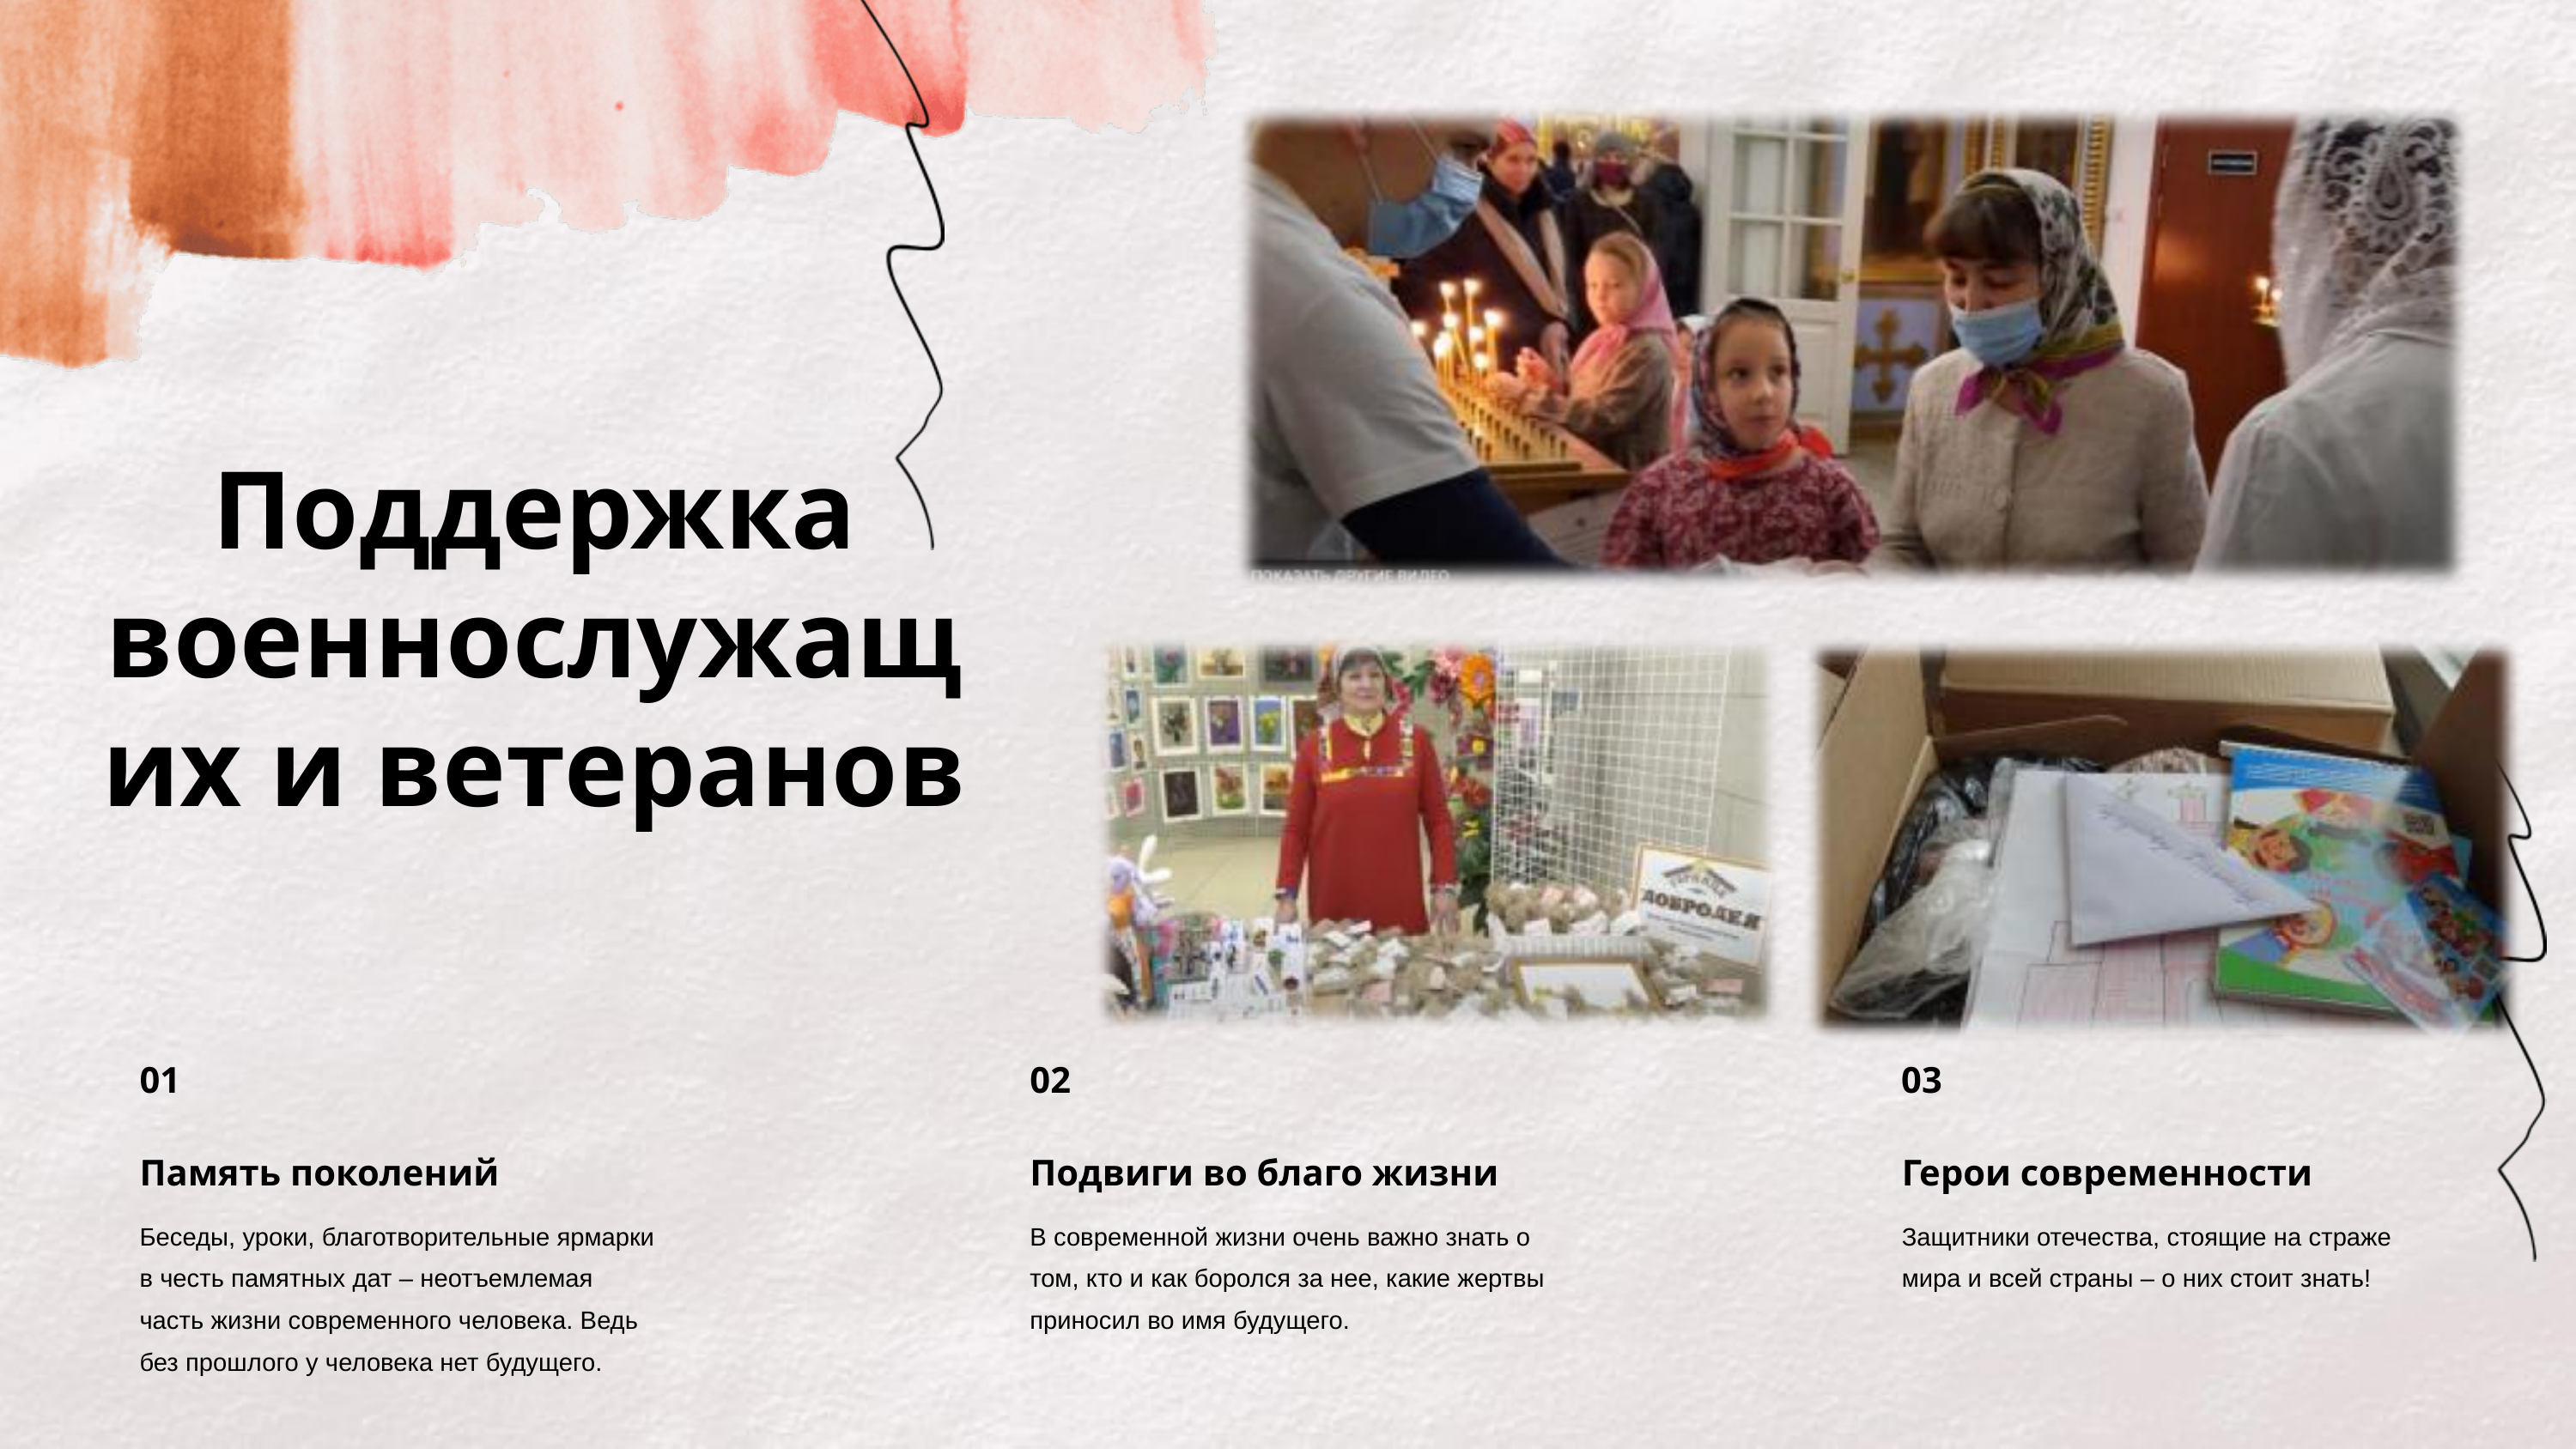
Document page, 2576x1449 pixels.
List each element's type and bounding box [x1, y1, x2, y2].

picture [0, 0, 2576, 1449]
text_box [1030, 1132, 1574, 1337]
text_box [139, 1132, 683, 1379]
text_box [1901, 1132, 2445, 1294]
